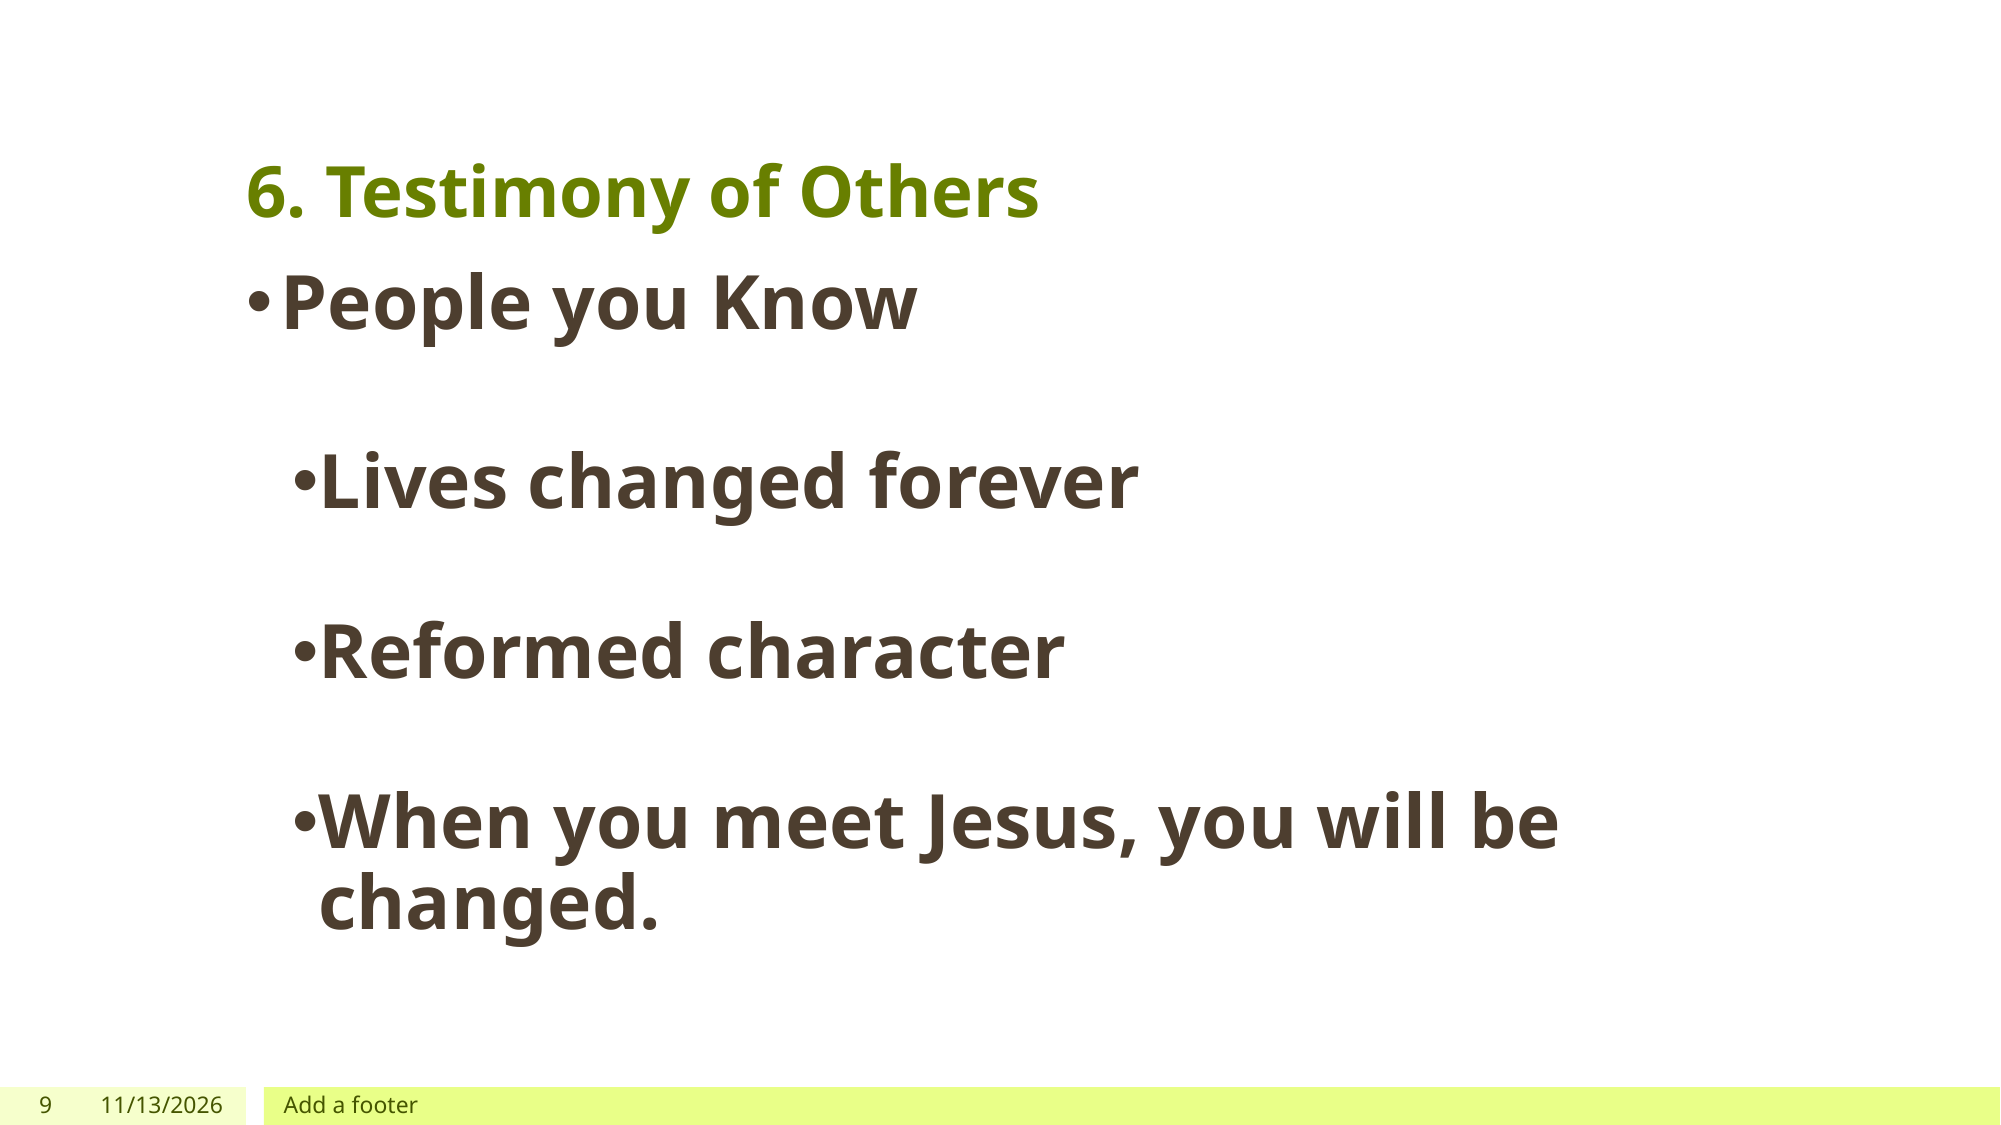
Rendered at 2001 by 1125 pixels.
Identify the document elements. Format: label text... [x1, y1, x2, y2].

slide_number 9 [0, 1087, 68, 1125]
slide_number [74, 1087, 239, 1125]
footer Add a footer [268, 1087, 1769, 1125]
list People you Know Lives changed forever Reformed character When you meet Jesus, you will be changed. [231, 256, 1769, 1015]
title 6. Testimony of Others [231, 45, 1769, 240]
